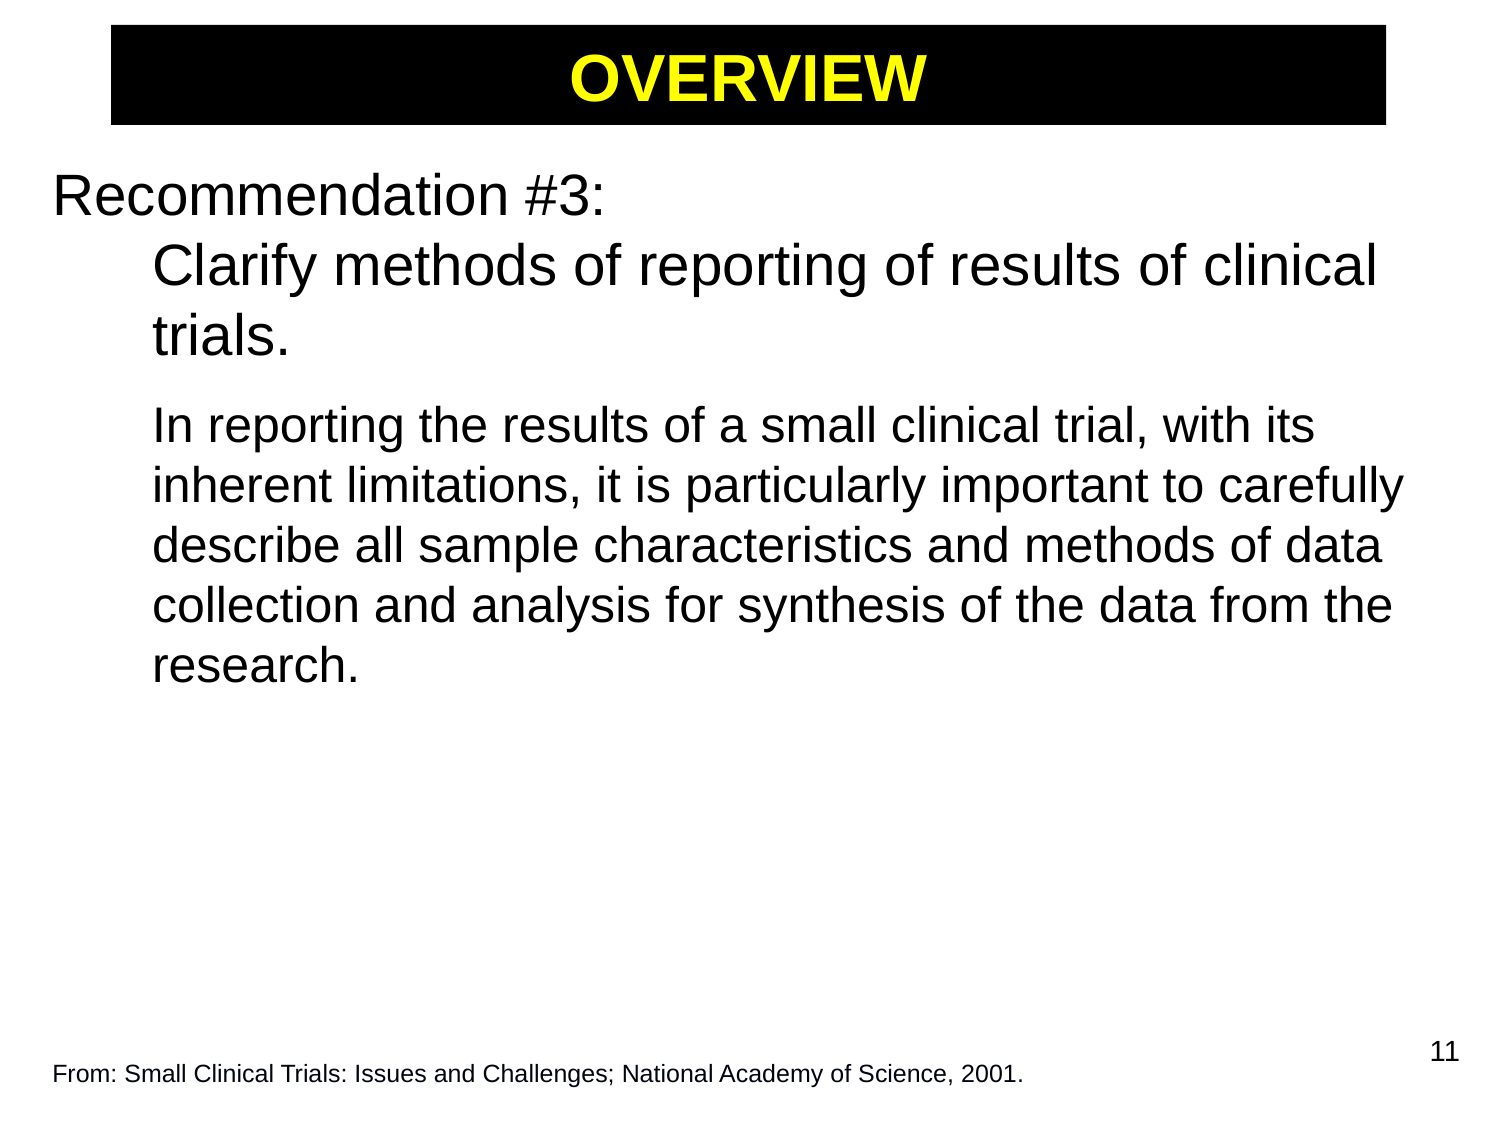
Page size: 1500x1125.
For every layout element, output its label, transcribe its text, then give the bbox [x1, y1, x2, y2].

text_box From: Small Clinical Trials: Issues and Challenges; National Academy of Science, 2001. [37, 1050, 1162, 1095]
text_box Recommendation #3: Clarify methods of reporting of results of clinical trials. In reporting the results of a small clinical trial, with its inherent limitations, it is particularly important to carefully describe all sample characteristics and methods of data collection and analysis for synthesis of the data from the research. [37, 149, 1463, 1025]
title OVERVIEW [110, 24, 1387, 126]
slide_number 11 [1162, 1024, 1476, 1101]
